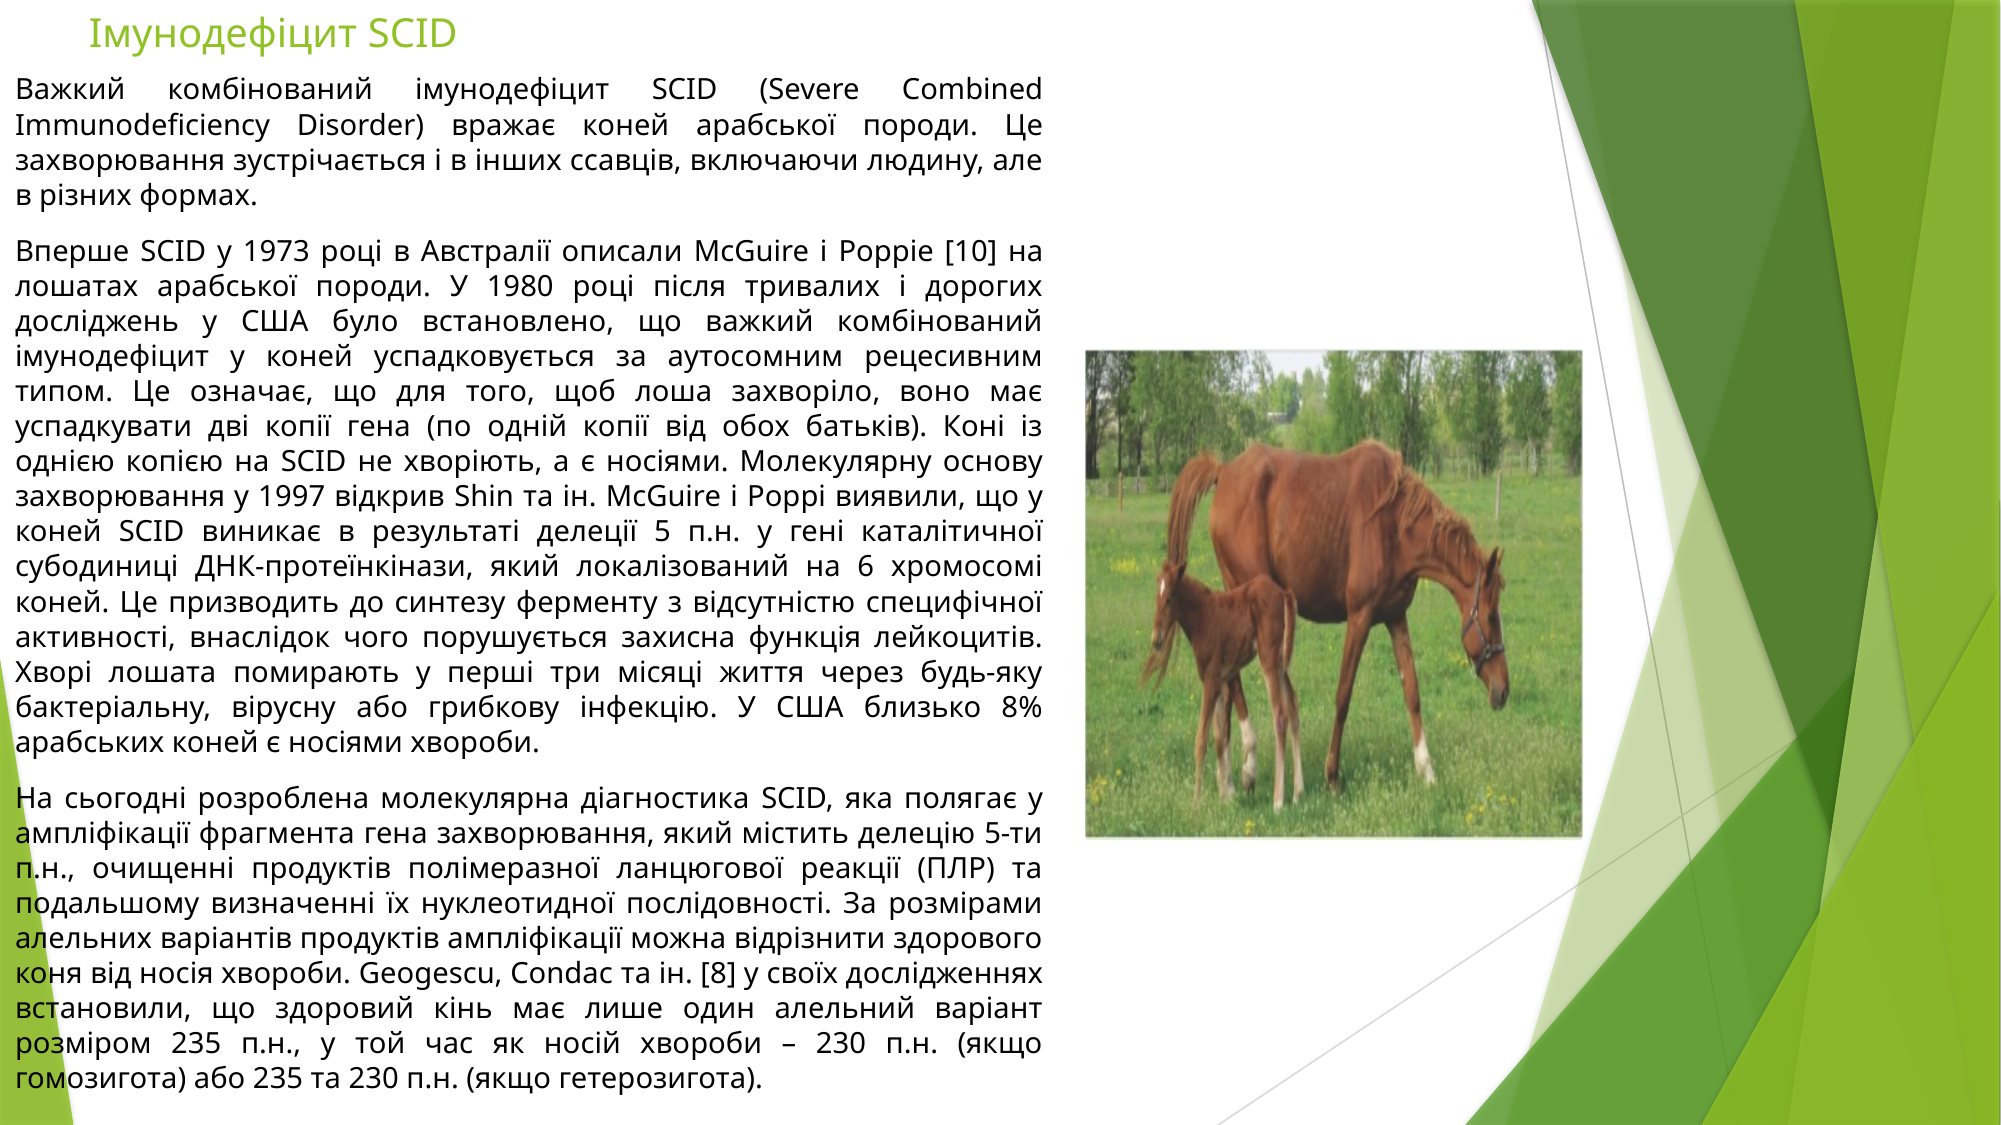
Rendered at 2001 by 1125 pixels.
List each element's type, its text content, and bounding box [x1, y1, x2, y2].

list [1085, 348, 1583, 840]
title Імунодефіцит SCID [73, 0, 934, 63]
list Важкий комбінований імунодефіцит SCID (Severe Combined Immunodeficiency Disorder) вражає коней арабської породи. Це захворювання зустрічається і в інших ссавців, включаючи людину, але в різних формах. Вперше SCID у 1973 році в Австралії описали McGuire і Poppie [10] на лошатах арабської породи. У 1980 році після тривалих і дорогих досліджень у США було встановлено, що важкий комбінований імунодефіцит у коней успадковується за аутосомним рецесивним типом. Це означає, що для того, щоб лоша захворіло, воно має успадкувати дві копії гена (по одній копії від обох батьків). Коні із однією копією на SCID не хворіють, а є носіями. Молекулярну основу захворювання у 1997 відкрив Shin та ін. McGuire і Poppi виявили, що у коней SCID виникає в результаті делеції 5 п.н. у гені каталітичної субодиниці ДНК-протеїнкінази, який локалізований на 6 хромосомі коней. Це призводить до синтезу ферменту з відсутністю специфічної активності, внаслідок чого порушується захисна функція лейкоцитів. Хворі лошата помирають у перші три місяці життя через будь-яку бактеріальну, вірусну або грибкову інфекцію. У США близько 8% арабських коней є носіями хвороби. На сьогодні розроблена молекулярна діагностика SCID, яка полягає у ампліфікації фрагмента гена захворювання, який містить делецію 5-ти п.н., очищенні продуктів полімеразної ланцюгової реакції (ПЛР) та подальшому визначенні їх нуклеотидної послідовності. За розмірами алельних варіантів продуктів ампліфікації можна відрізнити здорового коня від носія хвороби. Geogescu, Condac та ін. [8] у своїх дослідженнях встановили, що здоровий кінь має лише один алельний варіант розміром 235 п.н., у той час як носій хвороби – 230 п.н. (якщо гомозигота) або 235 та 230 п.н. (якщо гетерозигота). [0, 63, 1059, 1125]
